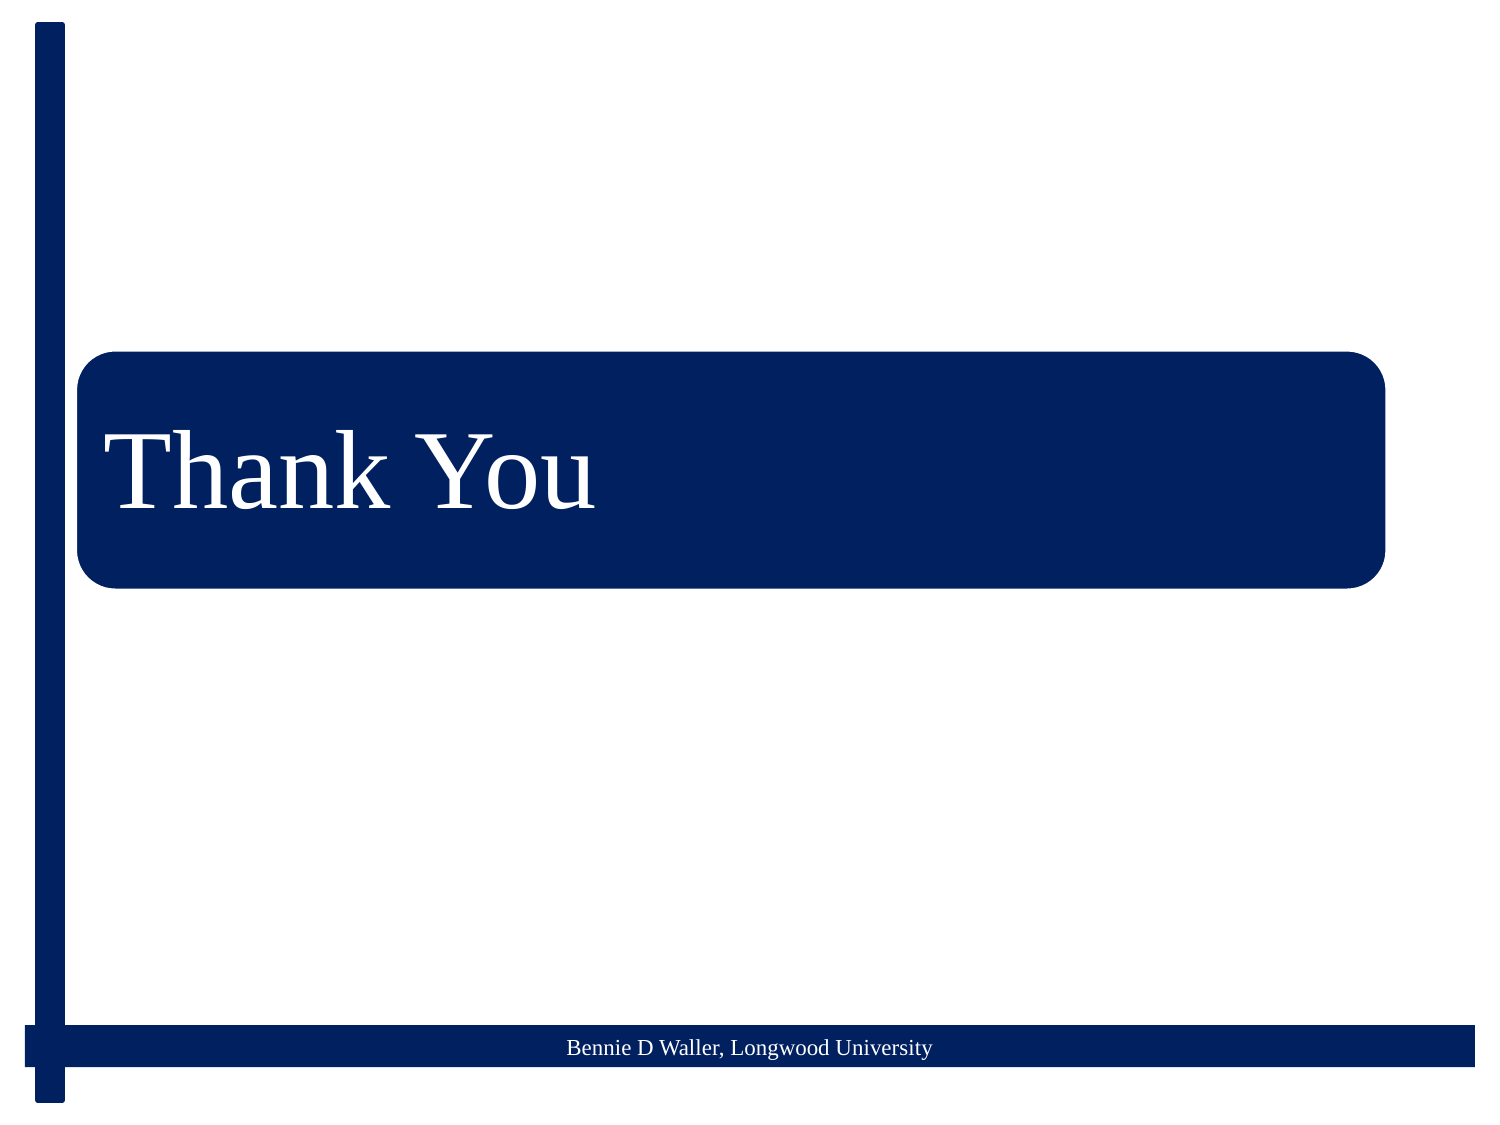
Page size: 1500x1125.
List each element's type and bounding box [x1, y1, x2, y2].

text_box [74, 349, 1388, 591]
